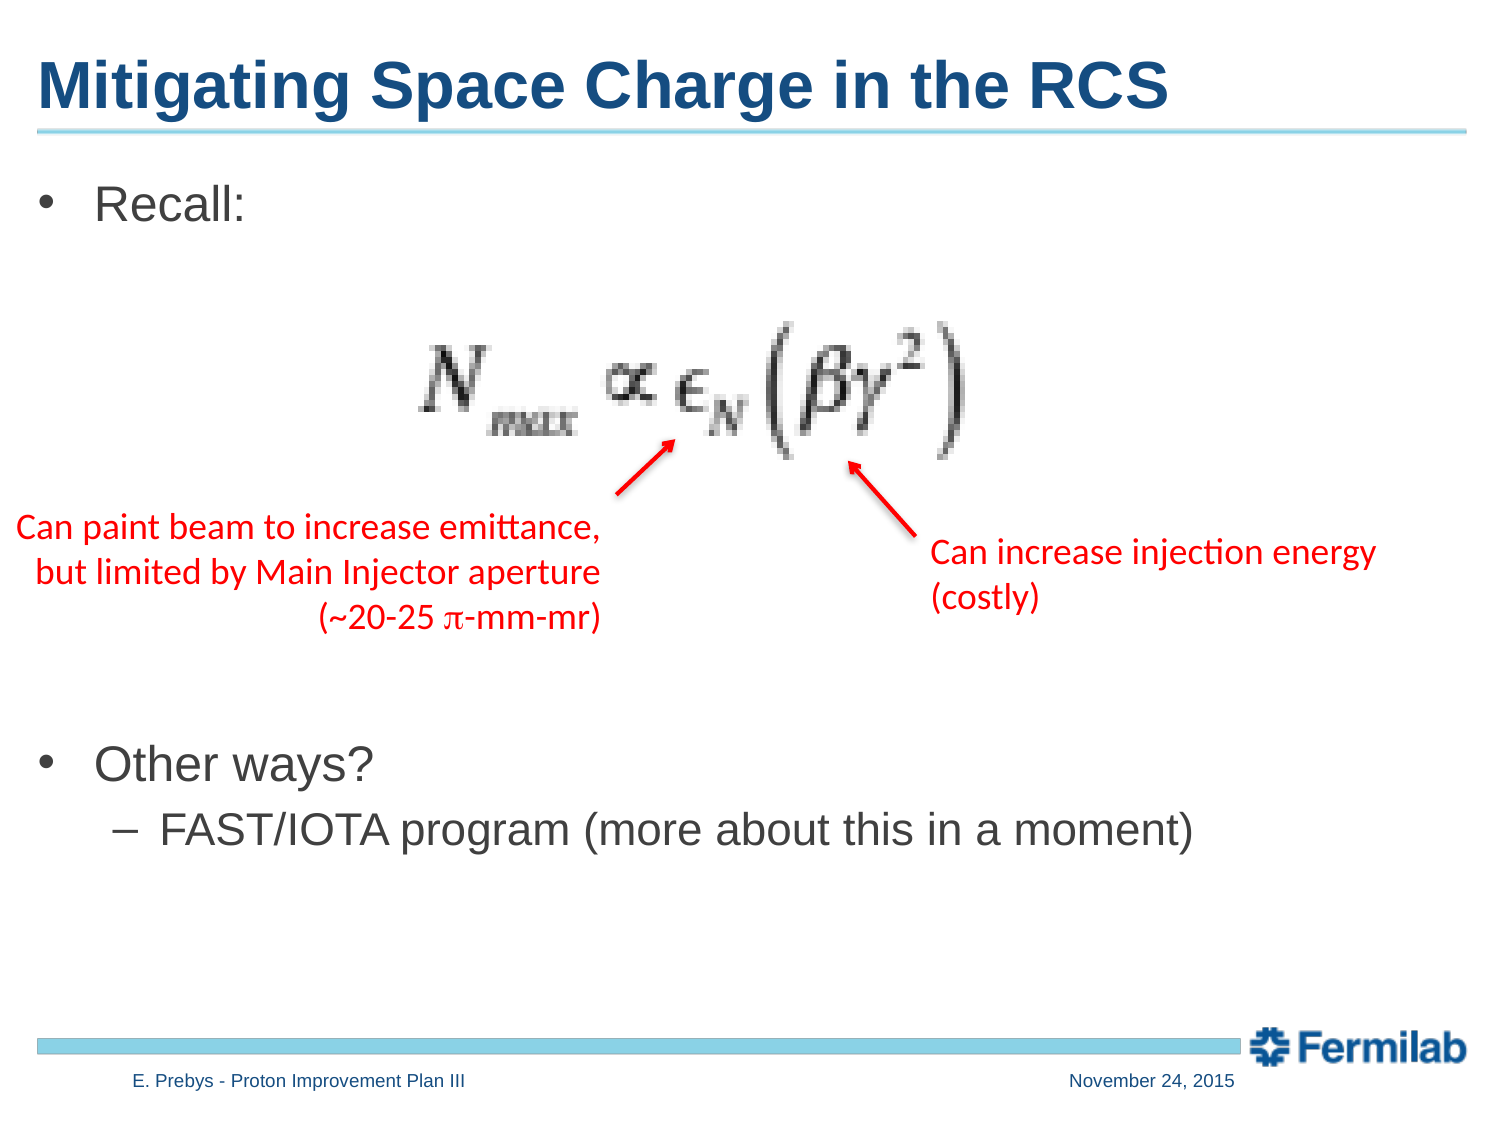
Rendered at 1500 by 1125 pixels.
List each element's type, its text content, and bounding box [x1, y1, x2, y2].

text_box Can paint beam to increase emittance, but limited by Main Injector aperture (~20-25 p-mm-mr) [0, 494, 617, 645]
text_box Can increase injection energy (costly) [915, 519, 1463, 625]
footer E. Prebys - Proton Improvement Plan III [132, 1068, 1014, 1109]
title Mitigating Space Charge in the RCS [37, 17, 1463, 123]
list Recall: Other ways? FAST/IOTA program (more about this in a moment) [37, 171, 1461, 212]
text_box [615, 438, 676, 496]
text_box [407, 303, 972, 468]
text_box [847, 460, 916, 537]
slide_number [1058, 1068, 1235, 1109]
